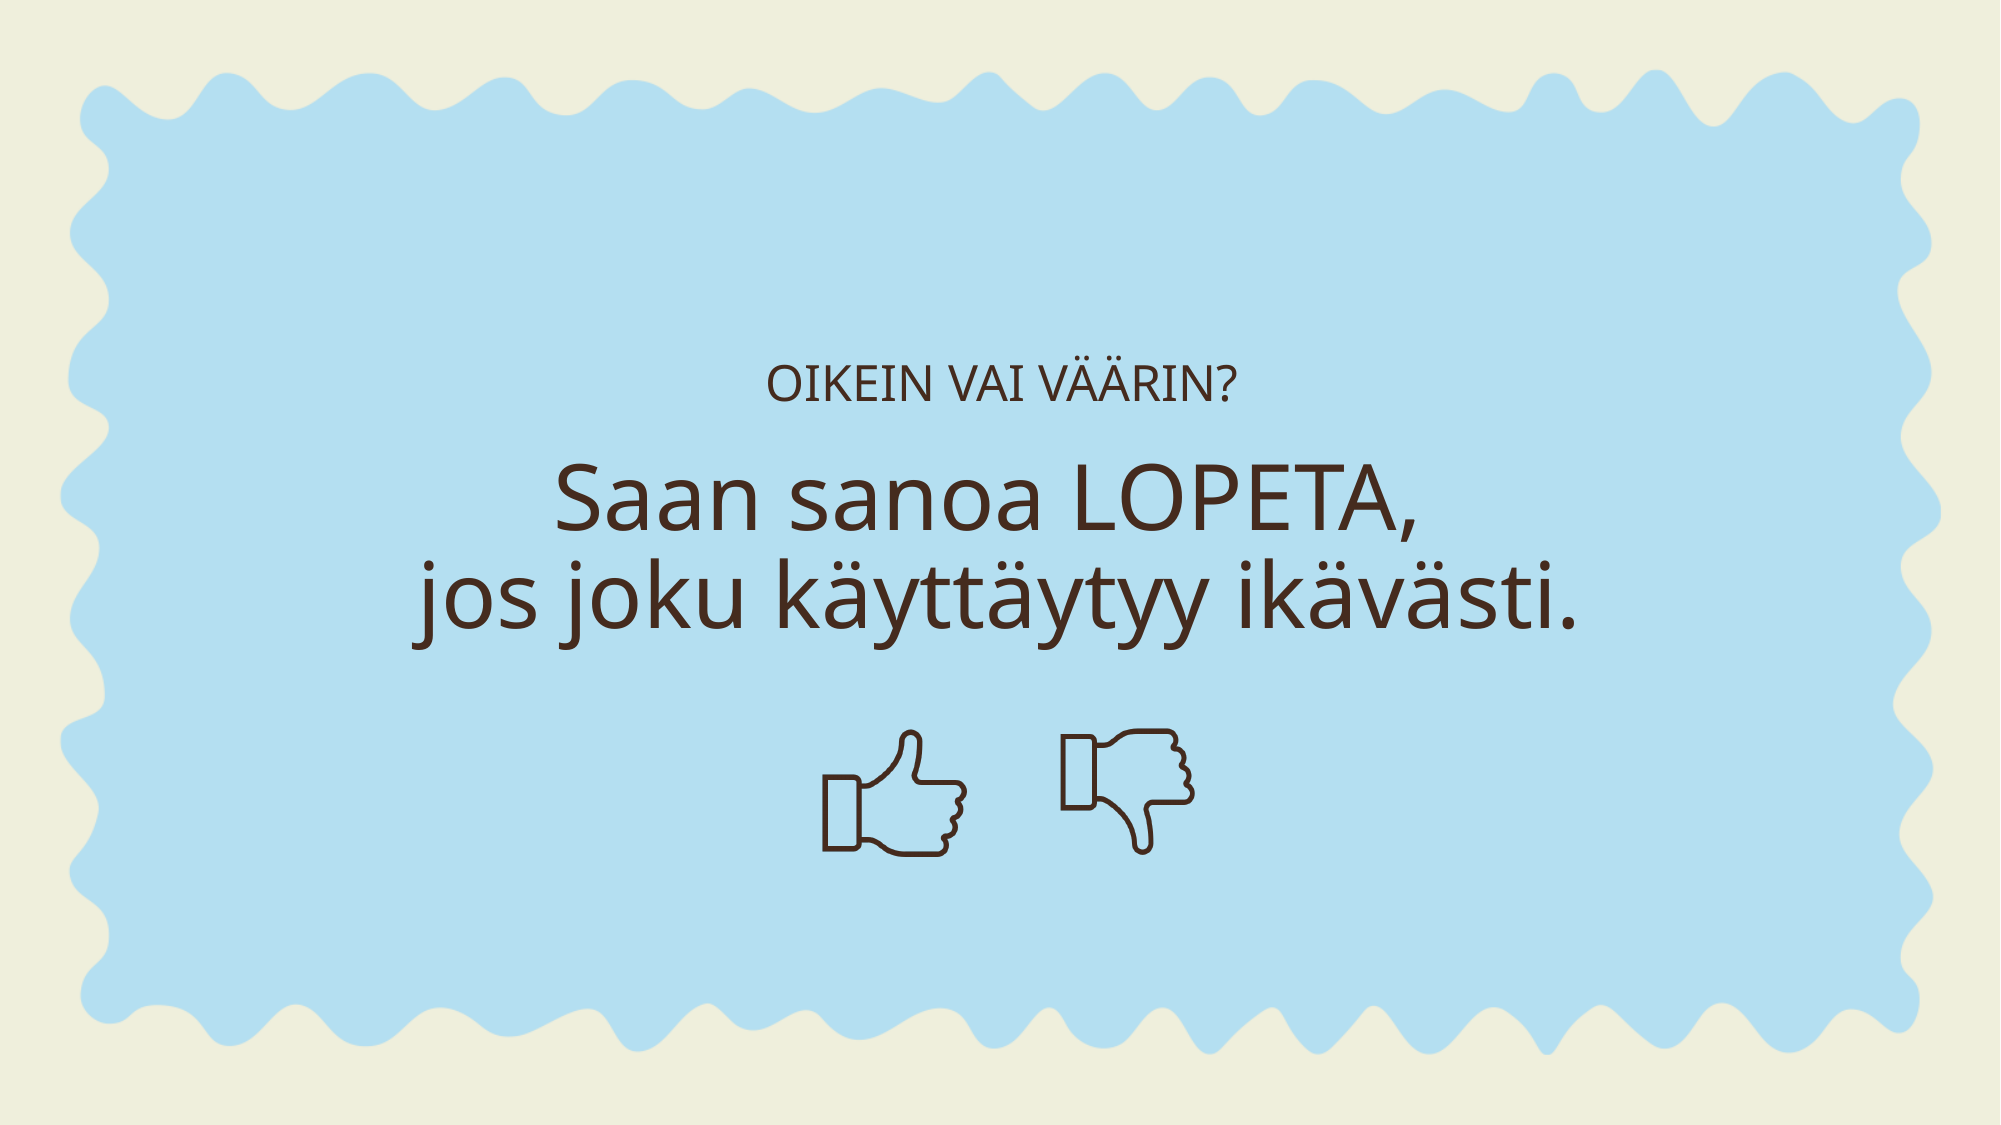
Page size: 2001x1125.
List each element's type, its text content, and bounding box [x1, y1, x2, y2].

title Saan sanoa LOPETA, jos joku käyttäytyy ikävästi. [137, 153, 1863, 947]
picture [0, 0, 2001, 1125]
